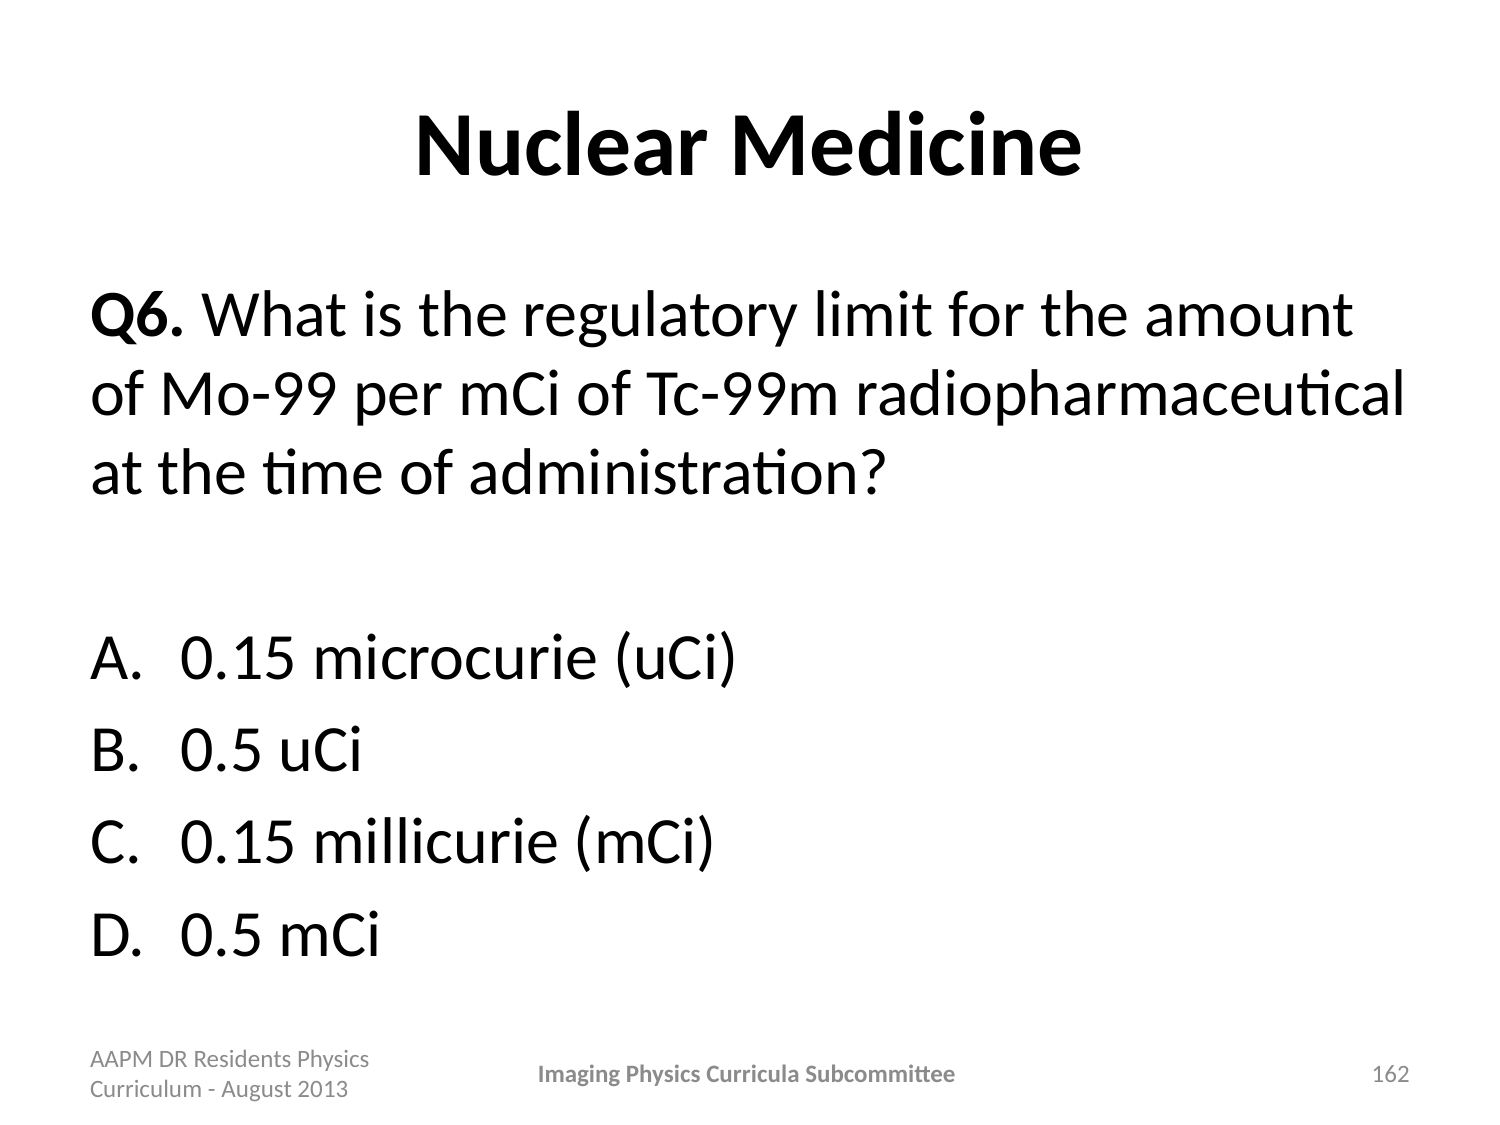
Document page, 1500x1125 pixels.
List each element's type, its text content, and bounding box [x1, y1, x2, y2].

title Nuclear Medicine [75, 45, 1425, 233]
footer Imaging Physics Curricula Subcommittee [512, 1042, 988, 1103]
slide_number 162 [1074, 1042, 1425, 1103]
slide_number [75, 1042, 425, 1103]
list Q6. What is the regulatory limit for the amount of Mo-99 per mCi of Tc-99m radiopharmaceutical at the time of administration? 0.15 microcurie (uCi) 0.5 uCi 0.15 millicurie (mCi) 0.5 mCi [75, 262, 1425, 1005]
